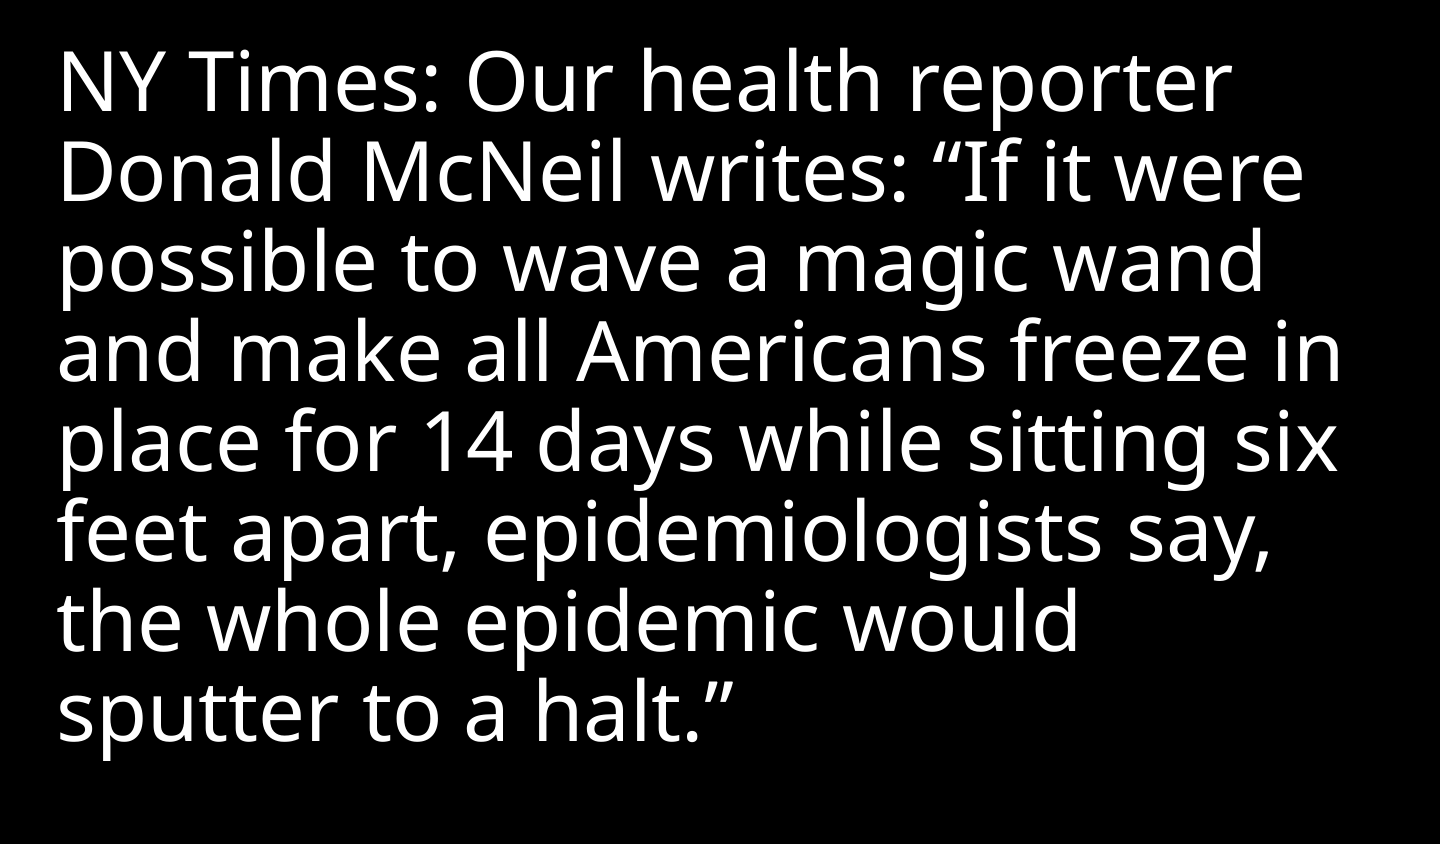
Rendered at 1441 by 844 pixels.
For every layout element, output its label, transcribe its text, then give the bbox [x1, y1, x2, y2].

list NY Times: Our health reporter Donald McNeil writes: “If it were possible to wave a magic wand and make all Americans freeze in place for 14 days while sitting six feet apart, epidemiologists say, the whole epidemic would sputter to a halt.” [45, 34, 1396, 844]
